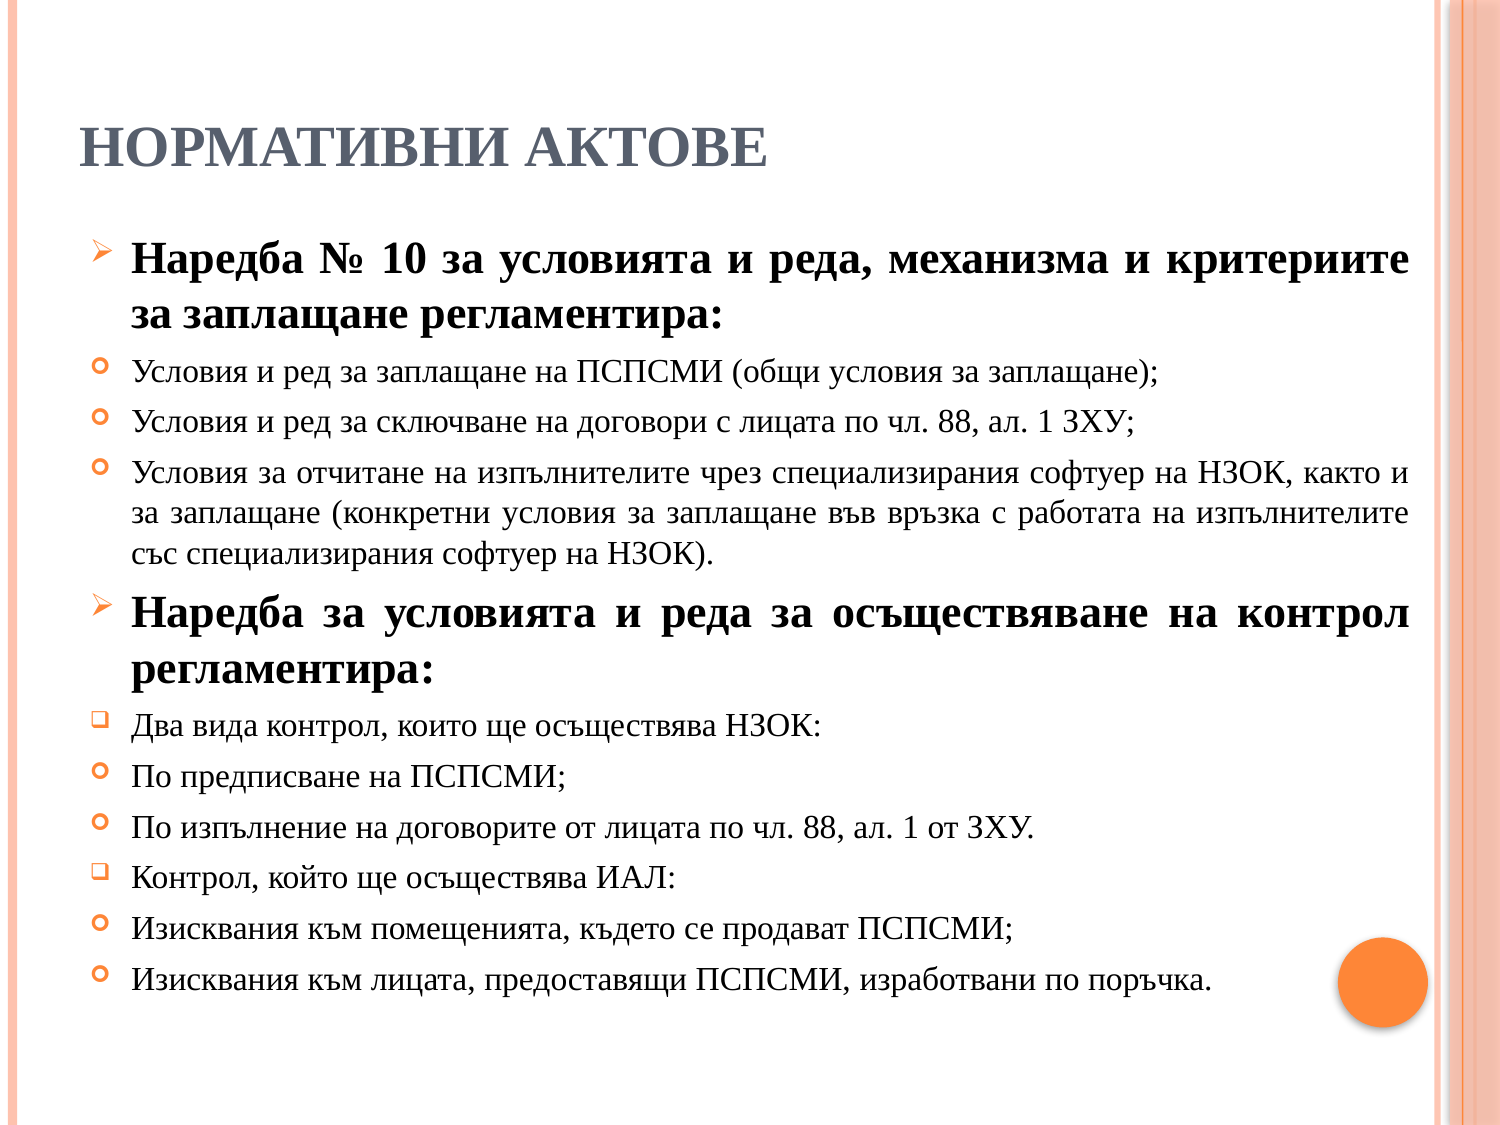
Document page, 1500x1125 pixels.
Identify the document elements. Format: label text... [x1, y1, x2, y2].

title Нормативни актове [64, 54, 1290, 186]
list Наредба № 10 за условията и реда, механизма и критериите за заплащане регламентира: Условия и ред за заплащане на ПСПСМИ (общи условия за заплащане); Условия и ред за сключване на договори с лицата по чл. 88, ал. 1 ЗХУ; Условия за отчитане на изпълнителите чрез специализирания софтуер на НЗОК, както и за заплащане (конкретни условия за заплащане във връзка с работата на изпълнителите със специализирания софтуер на НЗОК). Наредба за условията и реда за осъществяване на контрол регламентира: Два вида контрол, които ще осъществява НЗОК: По предписване на ПСПСМИ; По изпълнение на договорите от лицата по чл. 88, ал. 1 от ЗХУ. Контрол, който ще осъществява ИАЛ: Изисквания към помещенията, където се продават ПСПСМИ; Изисквания към лицата, предоставящи ПСПСМИ, изработвани по поръчка. [75, 219, 1425, 1005]
